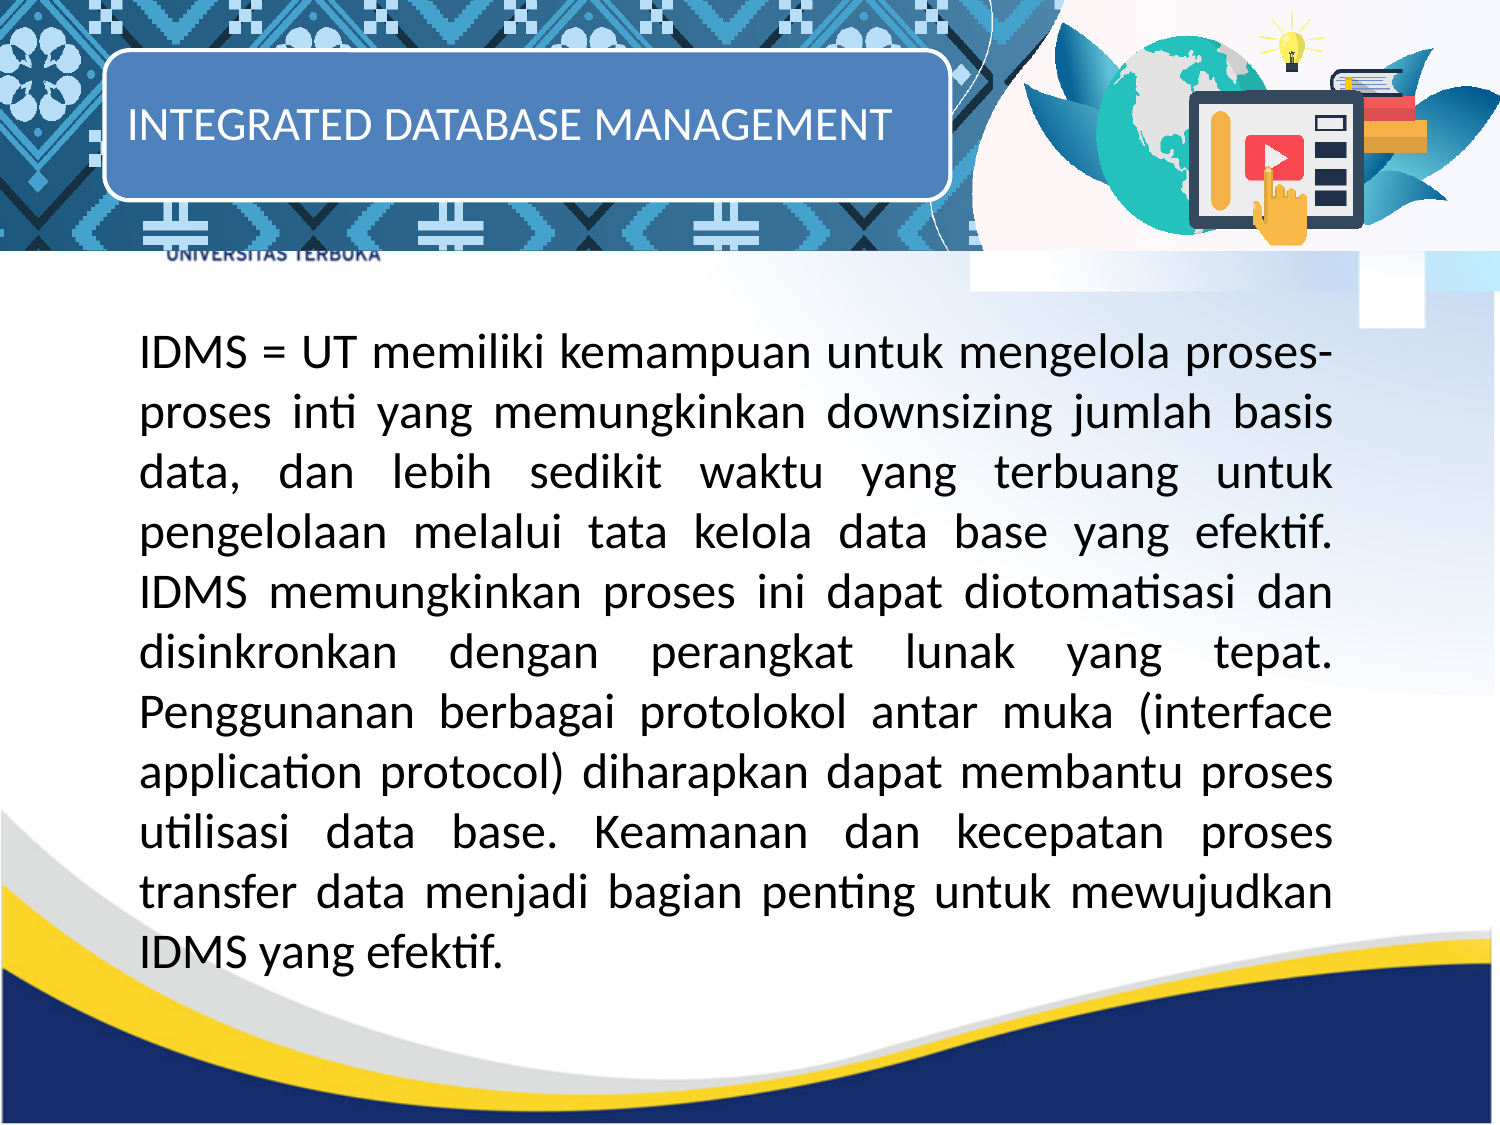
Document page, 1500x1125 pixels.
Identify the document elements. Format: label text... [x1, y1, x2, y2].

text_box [104, 49, 951, 201]
text_box IDMS = UT memiliki kemampuan untuk mengelola proses-proses inti yang memungkinkan downsizing jumlah basis data, dan lebih sedikit waktu yang terbuang untuk pengelolaan melalui tata kelola data base yang efektif. IDMS memungkinkan proses ini dapat diotomatisasi dan disinkronkan dengan perangkat lunak yang tepat. Penggunanan berbagai protolokol antar muka (interface application protocol) diharapkan dapat membantu proses utilisasi data base. Keamanan dan kecepatan proses transfer data menjadi bagian penting untuk mewujudkan IDMS yang efektif. [124, 310, 1349, 986]
picture [0, 0, 1500, 1125]
